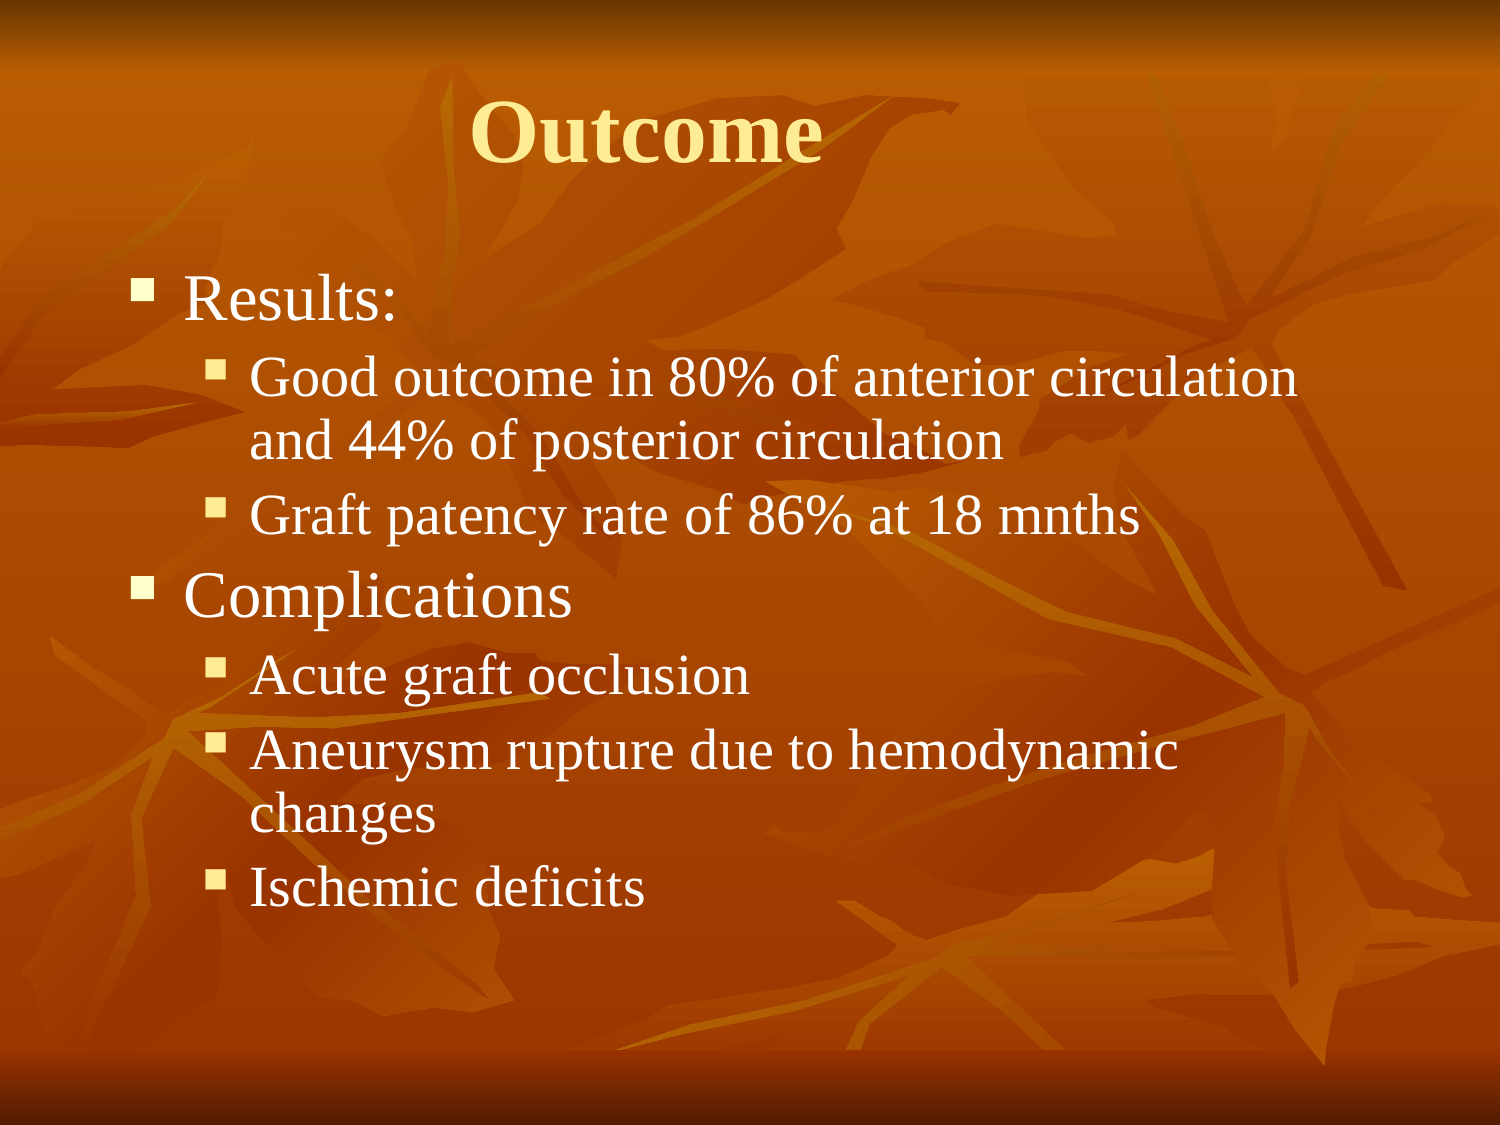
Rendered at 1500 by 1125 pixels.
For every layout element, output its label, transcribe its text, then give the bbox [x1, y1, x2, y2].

title Outcome [289, 54, 1005, 197]
list Results: Good outcome in 80% of anterior circulation and 44% of posterior circulation Graft patency rate of 86% at 18 mnths Complications Acute graft occlusion Aneurysm rupture due to hemodynamic changes Ischemic deficits [112, 255, 1388, 1001]
